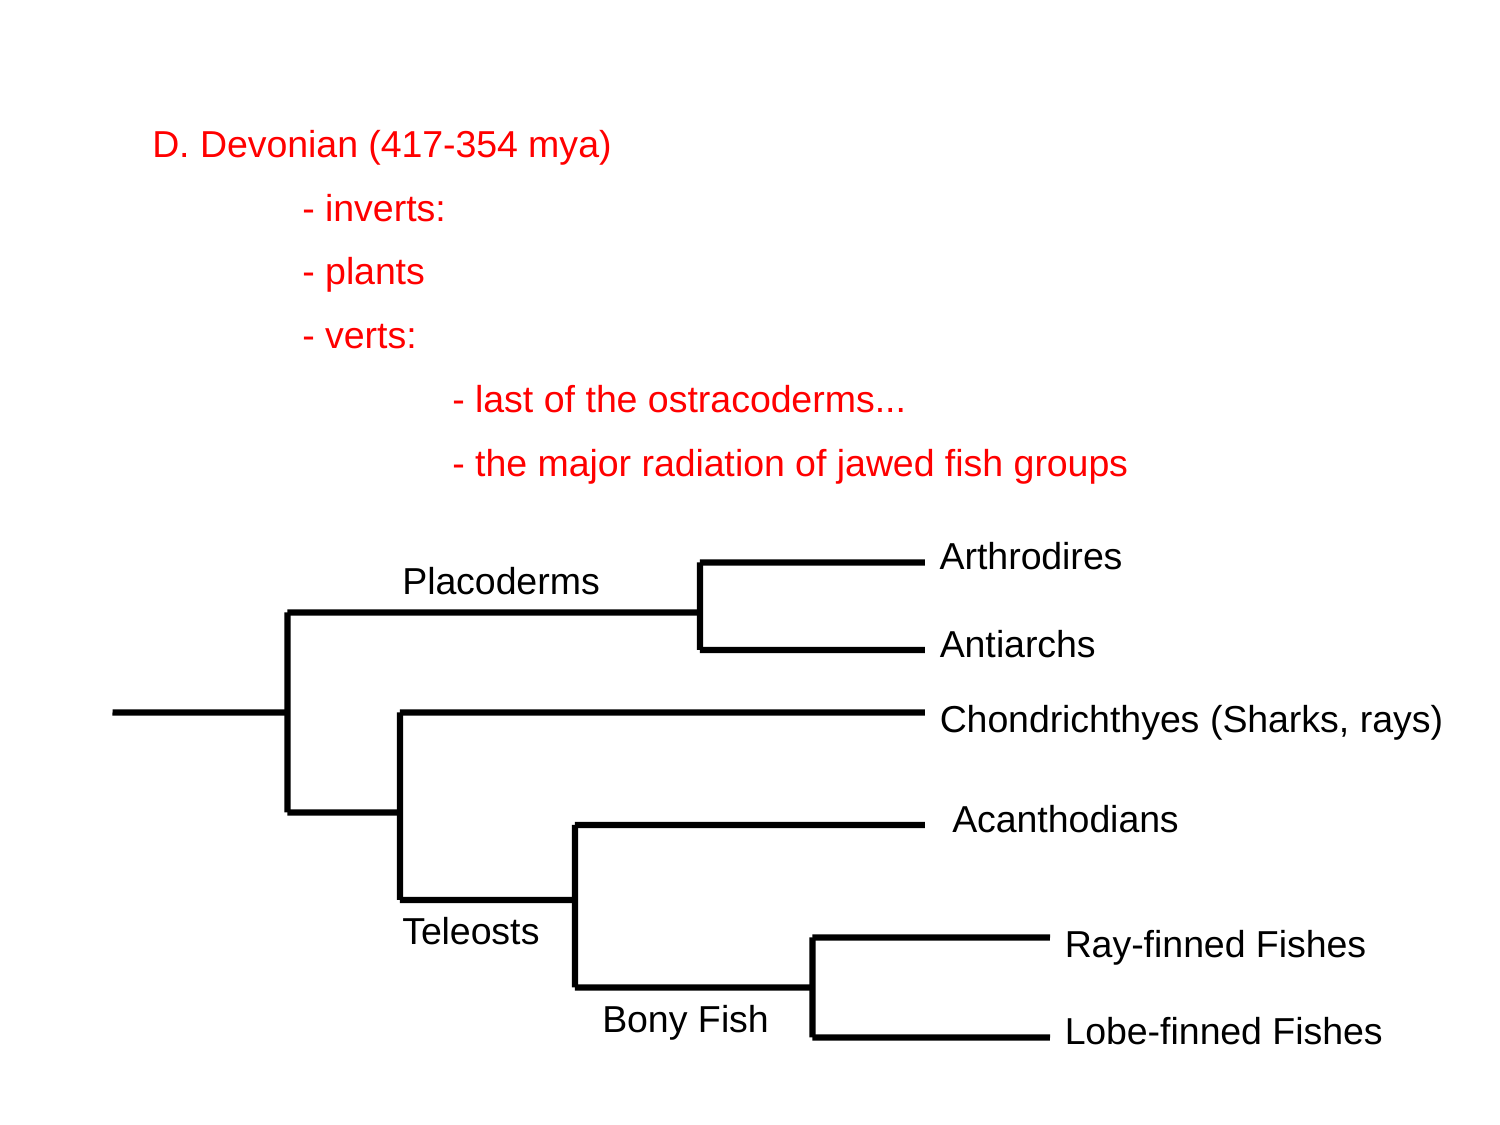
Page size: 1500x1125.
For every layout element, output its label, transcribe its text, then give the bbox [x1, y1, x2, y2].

text_box Teleosts [387, 899, 663, 960]
text_box Acanthodians [937, 787, 1325, 848]
text_box Ray-finned Fishes [1050, 912, 1463, 973]
text_box Antiarchs [924, 612, 1188, 673]
text_box Placoderms [387, 549, 750, 610]
text_box Bony Fish [587, 987, 788, 1048]
text_box D. Devonian (417-354 mya) - inverts: - plants - verts: - last of the ostracoderms... - the major radiation of jawed fish groups [137, 112, 1463, 492]
text_box Chondrichthyes (Sharks, rays) [924, 687, 1500, 748]
text_box Arthrodires [924, 524, 1238, 585]
text_box Lobe-finned Fishes [1050, 999, 1400, 1060]
